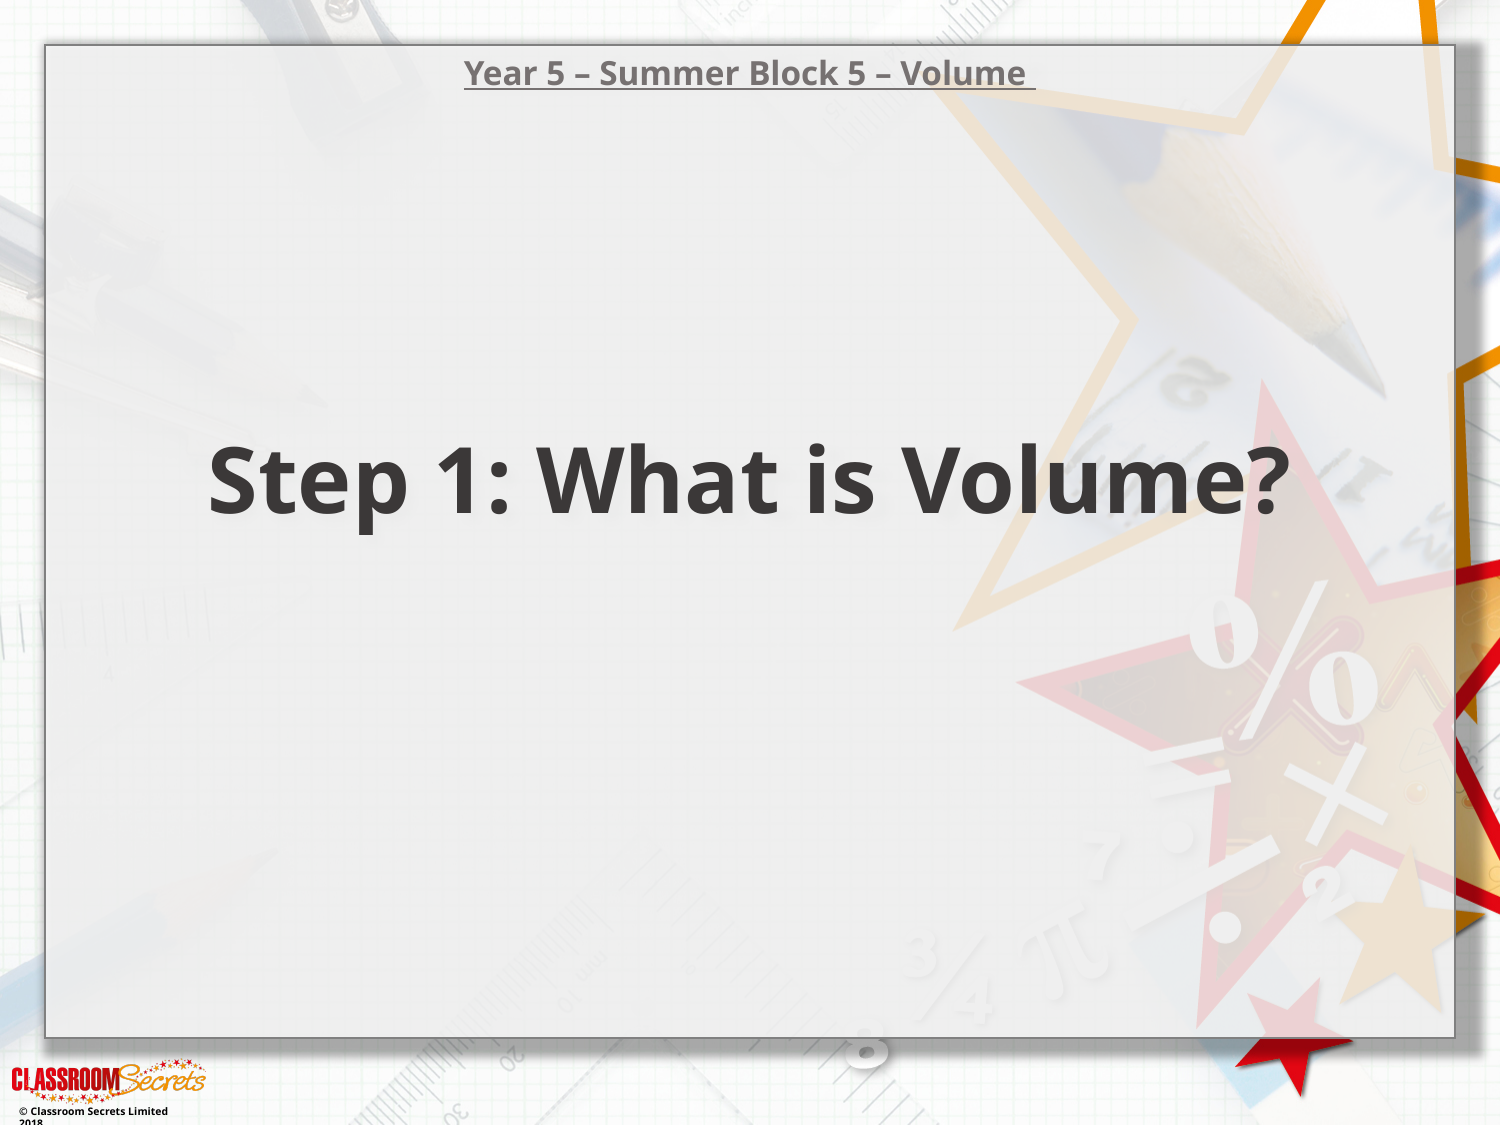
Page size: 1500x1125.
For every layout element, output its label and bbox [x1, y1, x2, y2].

text_box [4, 1058, 207, 1125]
picture [0, 0, 1500, 1125]
